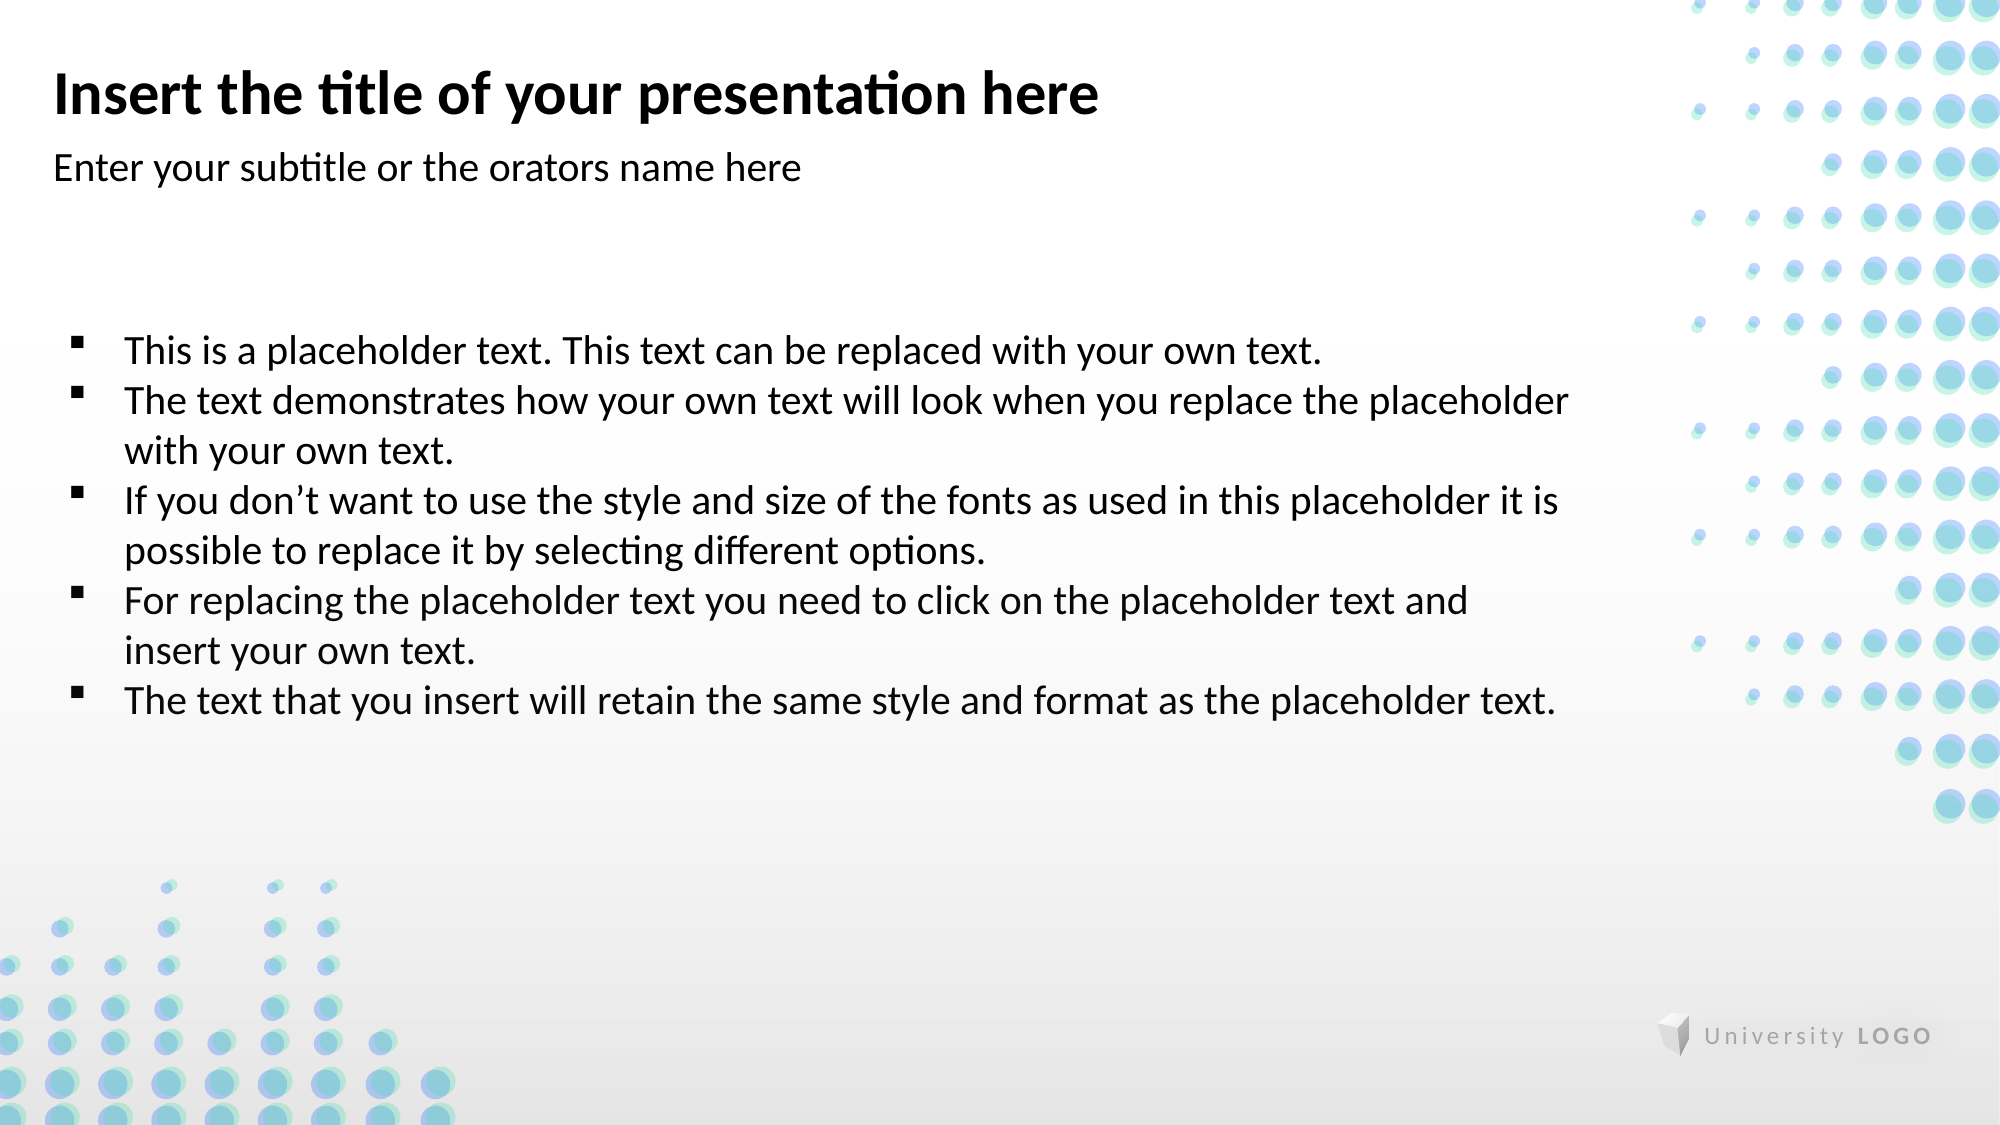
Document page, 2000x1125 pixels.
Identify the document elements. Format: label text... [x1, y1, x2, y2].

text_box This is a placeholder text. This text can be replaced with your own text. The text demonstrates how your own text will look when you replace the placeholder with your own text. If you don’t want to use the style and size of the fonts as used in this placeholder it is possible to replace it by selecting different options. For replacing the placeholder text you need to click on the placeholder text and insert your own text. The text that you insert will retain the same style and format as the placeholder text. [53, 315, 1590, 831]
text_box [1427, 250, 2000, 562]
list Enter your subtitle or the orators name here [53, 140, 1947, 196]
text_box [95, 774, 352, 1125]
title Insert the title of your presentation here [53, 39, 1947, 140]
